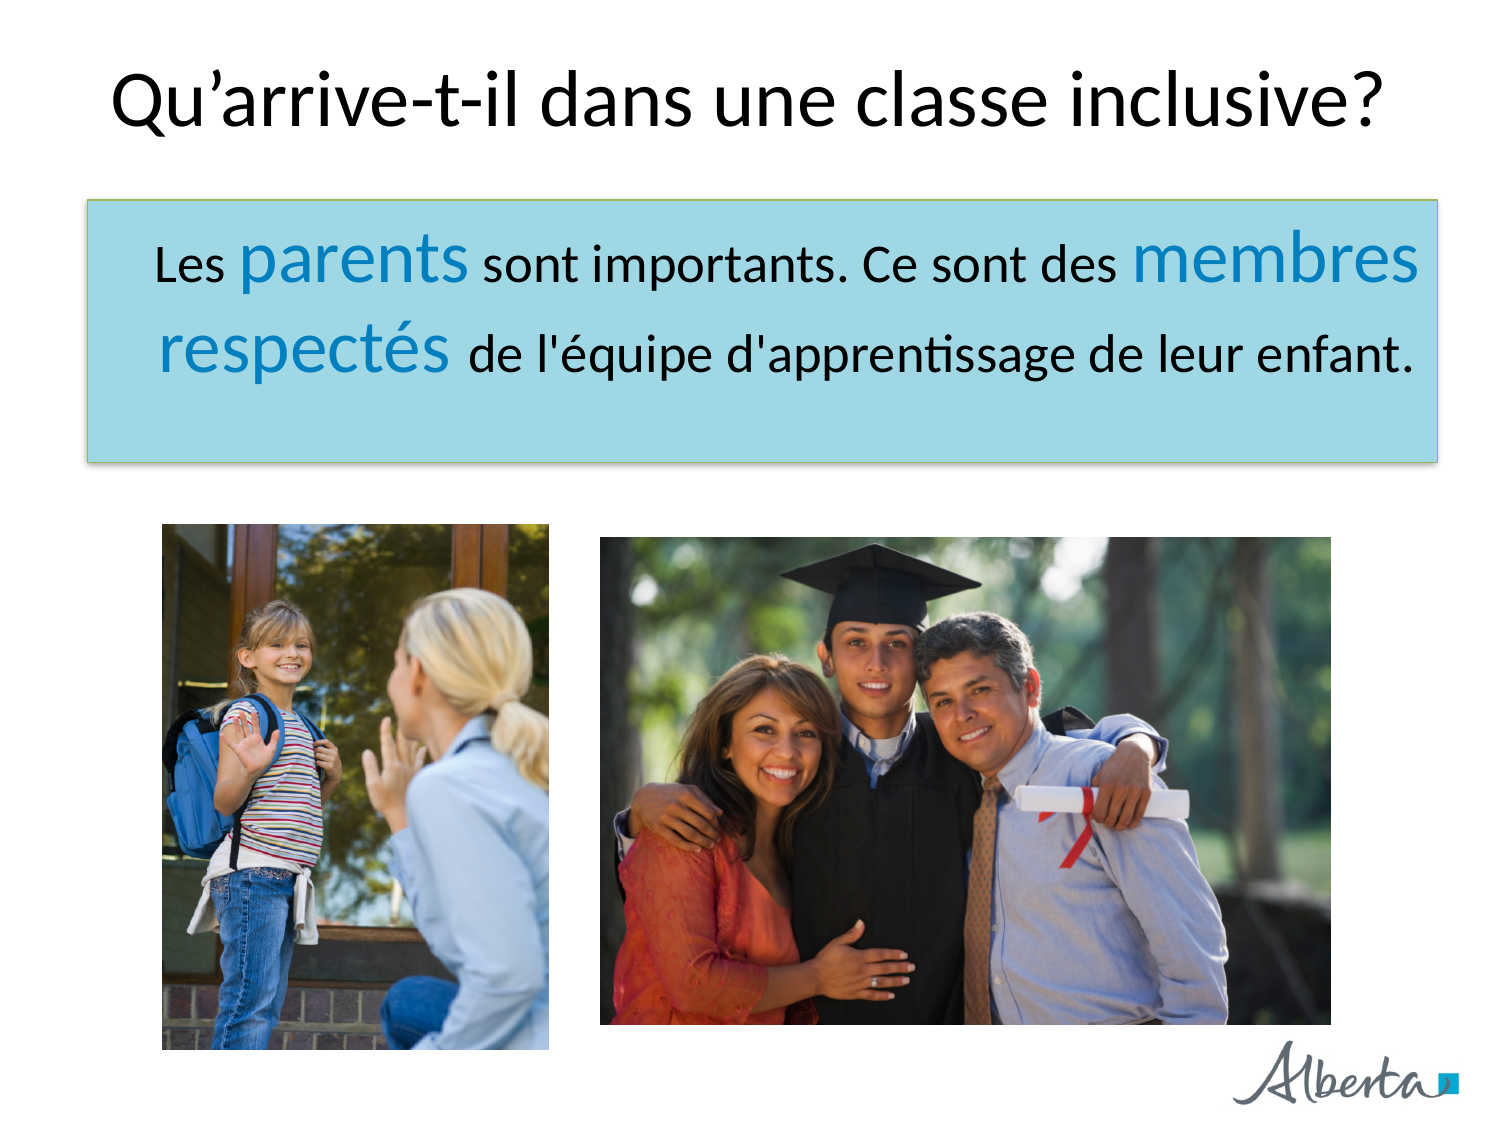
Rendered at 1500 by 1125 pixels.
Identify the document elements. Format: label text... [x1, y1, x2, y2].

list Les parents sont importants. Ce sont des membres respectés de l'équipe d'apprentissage de leur enfant. [87, 199, 1438, 463]
picture [162, 524, 550, 1051]
title Qu’arrive-t-il dans une classe inclusive? [24, 0, 1475, 188]
picture [599, 537, 1480, 1125]
